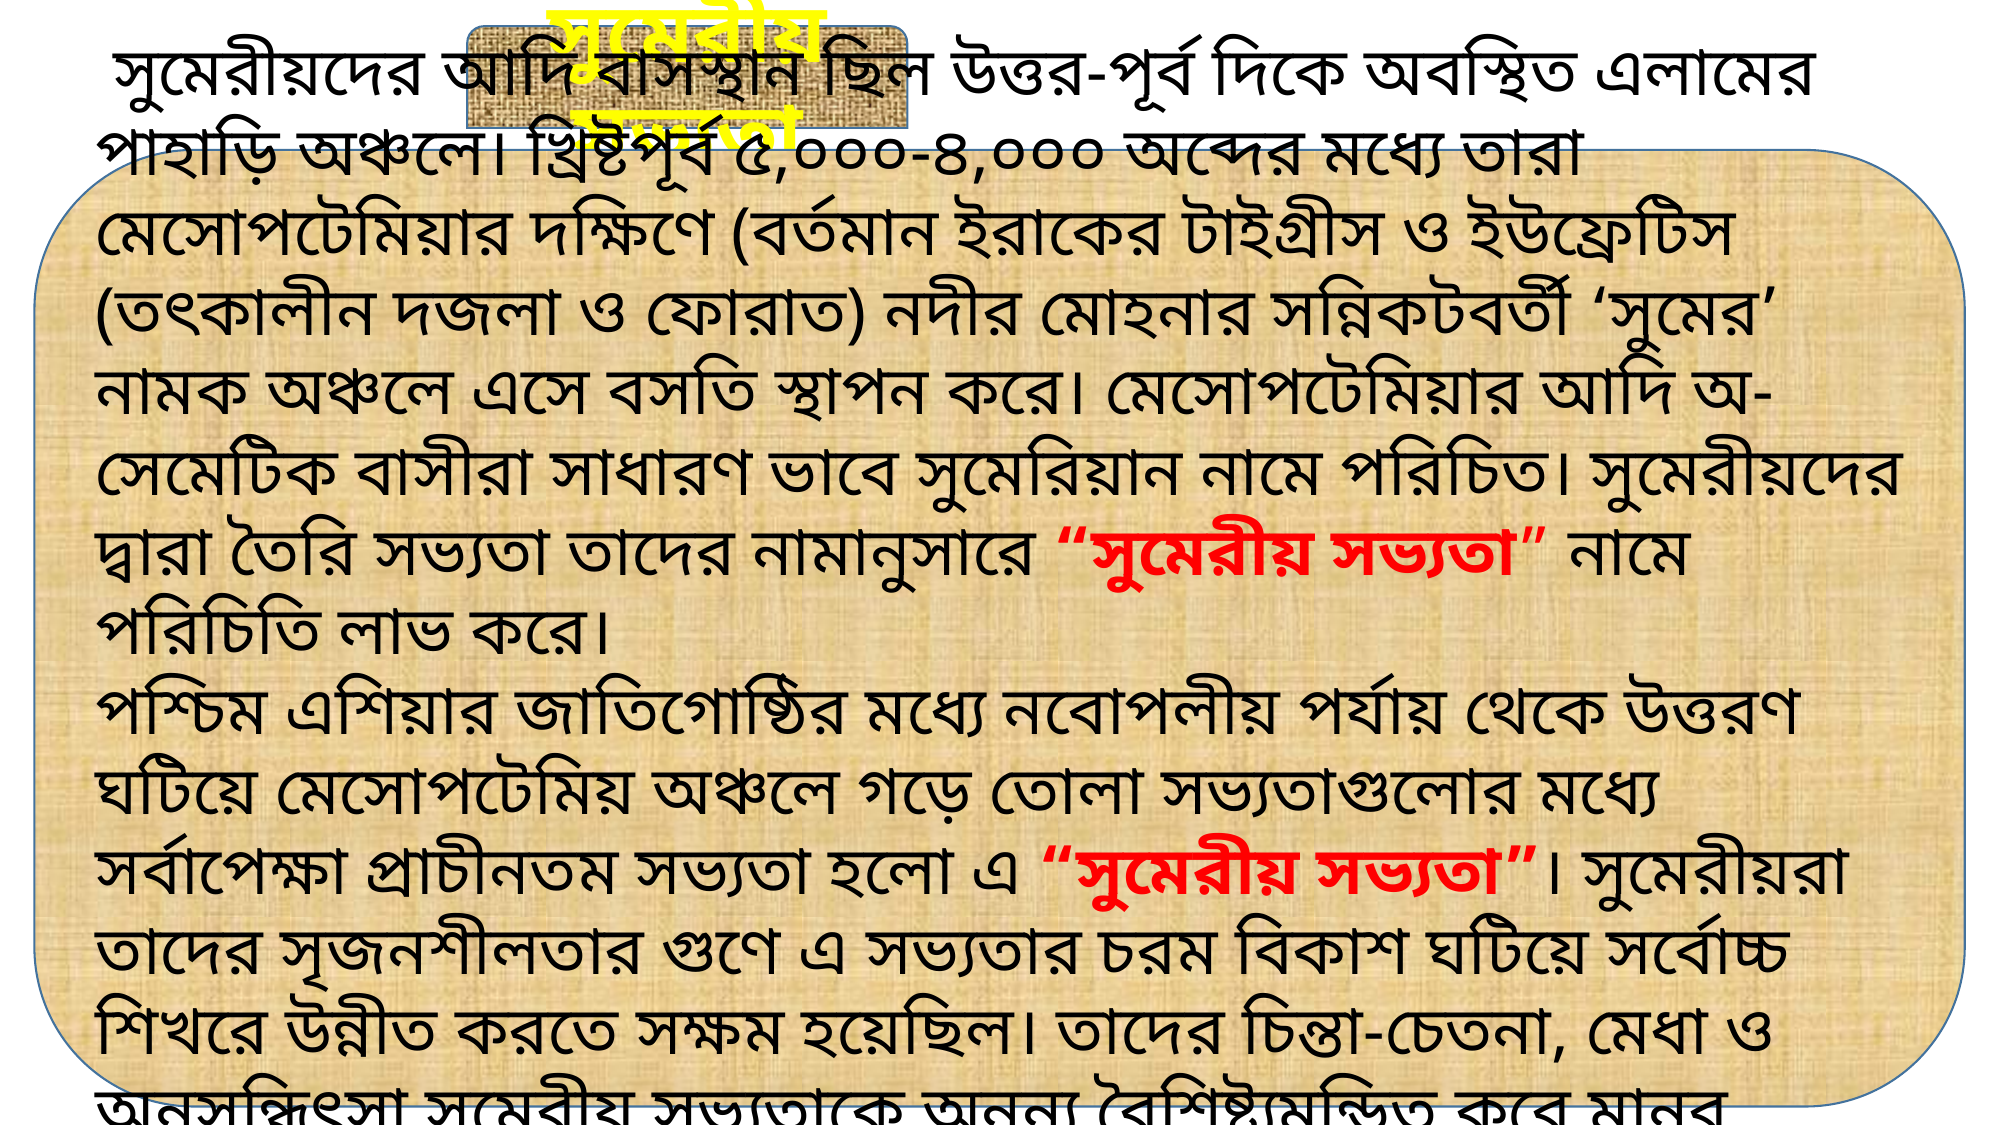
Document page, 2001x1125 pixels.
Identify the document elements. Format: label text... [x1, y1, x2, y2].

text_box সুমেরীয় সভ্যতা [466, 25, 909, 129]
text_box সুমেরীয়দের আদি বাসস্থান ছিল উত্তর-পূর্ব দিকে অবস্থিত এলামের পাহাড়ি অঞ্চলে। খ্রিষ্টপূর্ব ৫,০০০-৪,০০০ অব্দের মধ্যে তারা মেসোপটেমিয়ার দক্ষিণে (বর্তমান ইরাকের টাইগ্রীস ও ইউফ্রেটিস (তৎকালীন দজলা ও ফোরাত) নদীর মোহনার সন্নিকটবর্তী ‘সুমের’ নামক অঞ্চলে এসে বসতি স্থাপন করে। মেসোপটেমিয়ার আদি অ-সেমেটিক বাসীরা সাধারণ ভাবে সুমেরিয়ান নামে পরিচিত। সুমেরীয়দের দ্বারা তৈরি সভ্যতা তাদের নামানুসারে “সুমেরীয় সভ্যতা” নামে পরিচিতি লাভ করে। পশ্চিম এশিয়ার জাতিগোষ্ঠির মধ্যে নবোপলীয় পর্যায় থেকে উত্তরণ ঘটিয়ে মেসোপটেমিয় অঞ্চলে গড়ে তোলা সভ্যতাগুলোর মধ্যে সর্বাপেক্ষা প্রাচীনতম সভ্যতা হলো এ “সুমেরীয় সভ্যতা”। সুমেরীয়রা তাদের সৃজনশীলতার গুণে এ সভ্যতার চরম বিকাশ ঘটিয়ে সর্বোচ্চ শিখরে উন্নীত করতে সক্ষম হয়েছিল। তাদের চিন্তা-চেতনা, মেধা ও অনুসন্ধিৎসা সুমেরীয় সভ্যতাকে অনন্য বৈশিষ্ট্যমন্ডিত করে মানব সভ্যতায় গুরুত্বপুর্ণ অবদান রেখেছিল। [33, 148, 1966, 1108]
